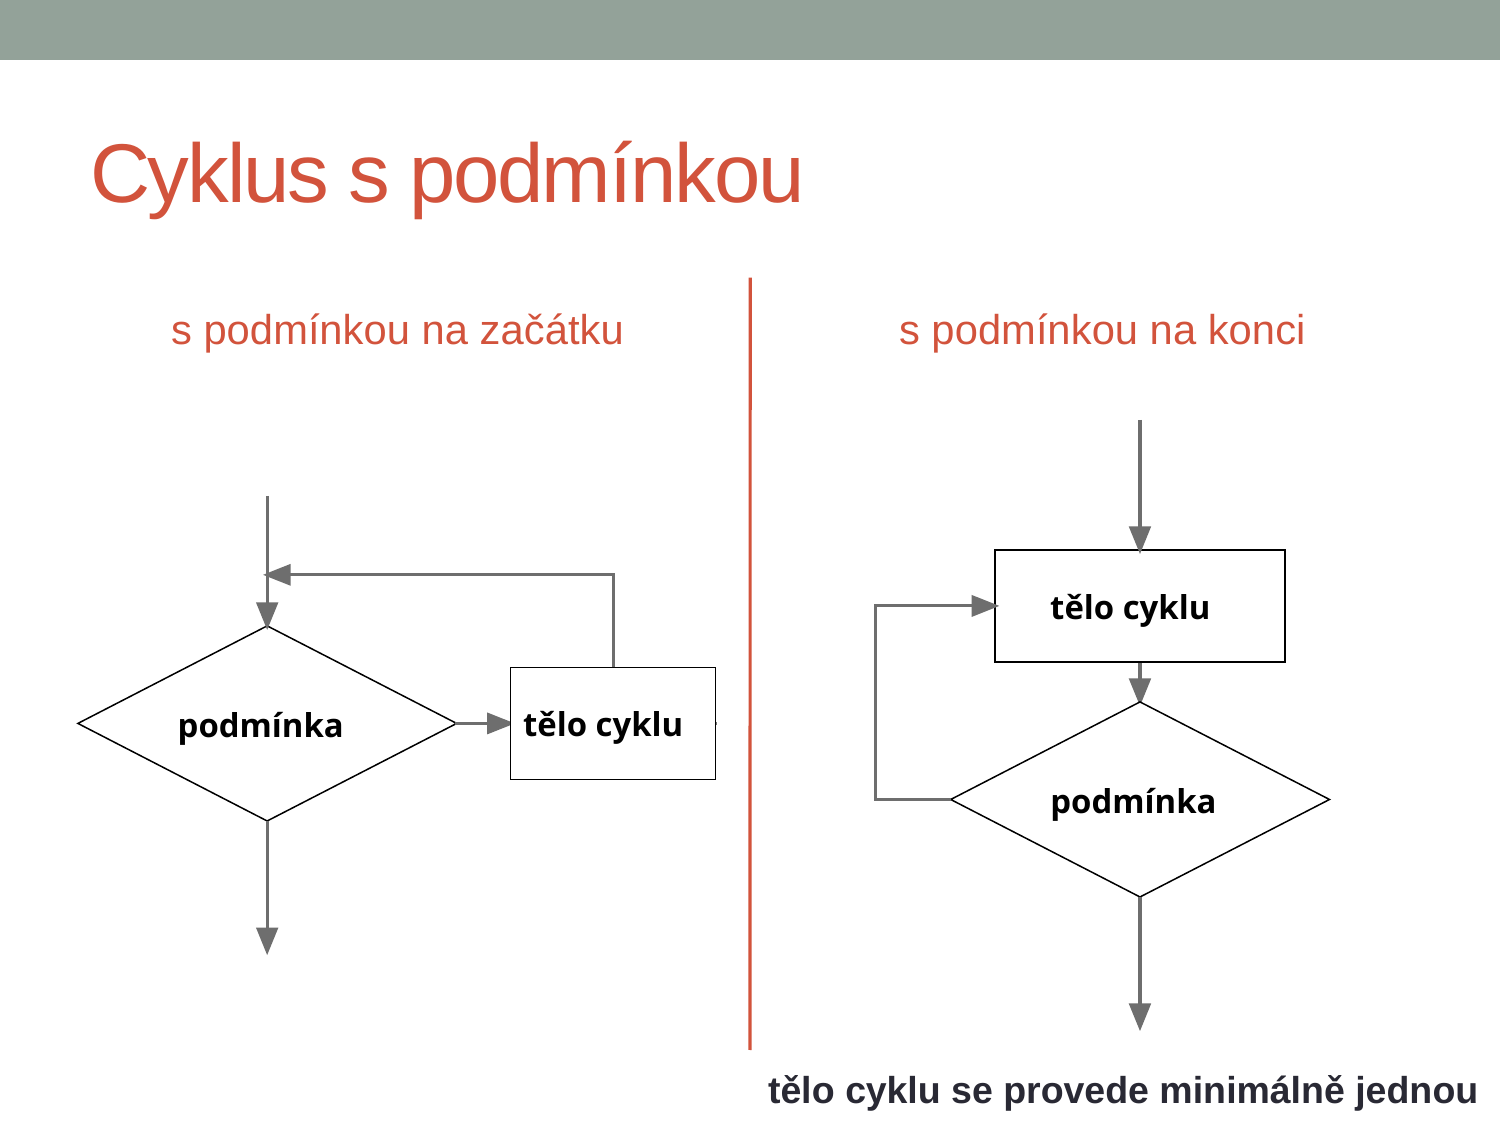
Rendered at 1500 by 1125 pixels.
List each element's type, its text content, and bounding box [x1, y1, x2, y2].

text_box tělo cyklu se provede minimálně jednou [753, 1058, 1495, 1119]
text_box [866, 412, 1339, 1037]
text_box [70, 487, 725, 961]
list s podmínkou na začátku [74, 274, 721, 381]
list s podmínkou na konci [779, 274, 1426, 381]
title Cyklus s podmínkou [75, 87, 1425, 250]
